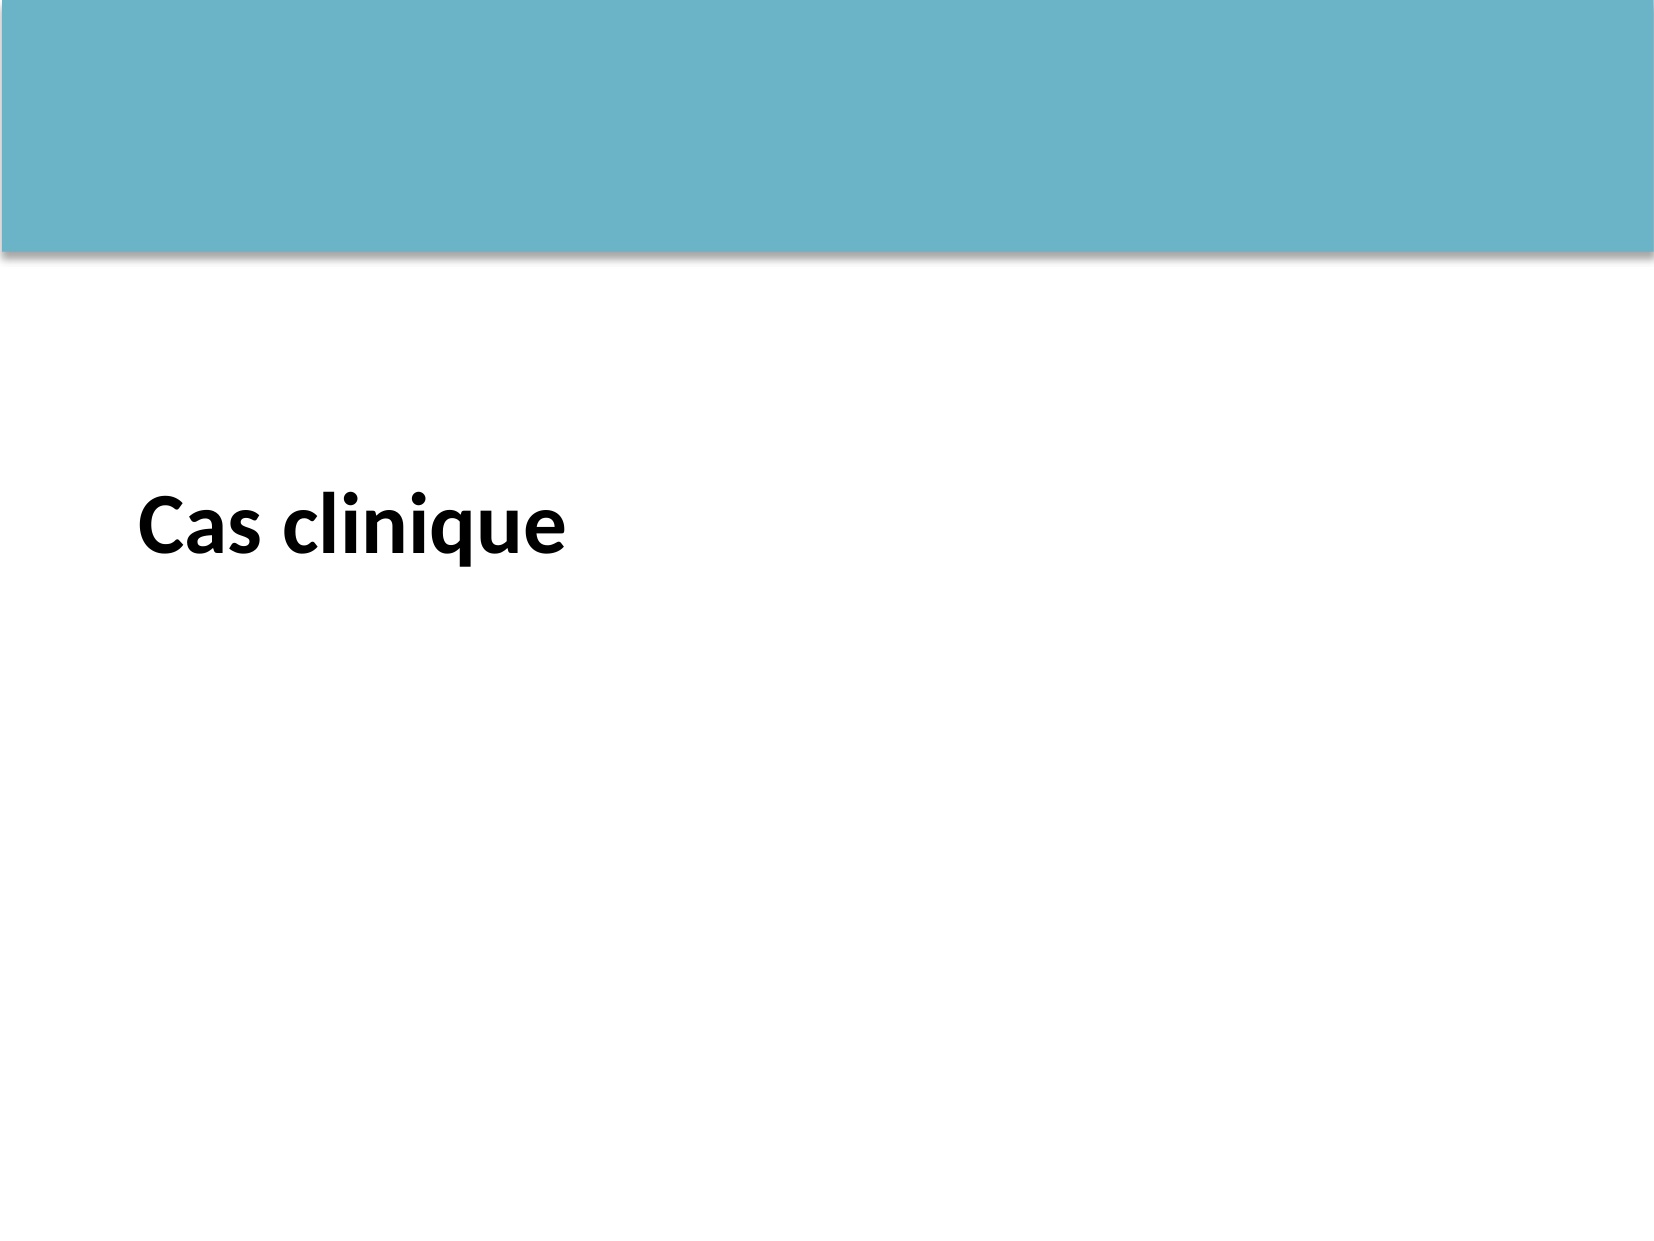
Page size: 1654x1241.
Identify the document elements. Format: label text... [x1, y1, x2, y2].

title Cas clinique [124, 385, 1530, 651]
